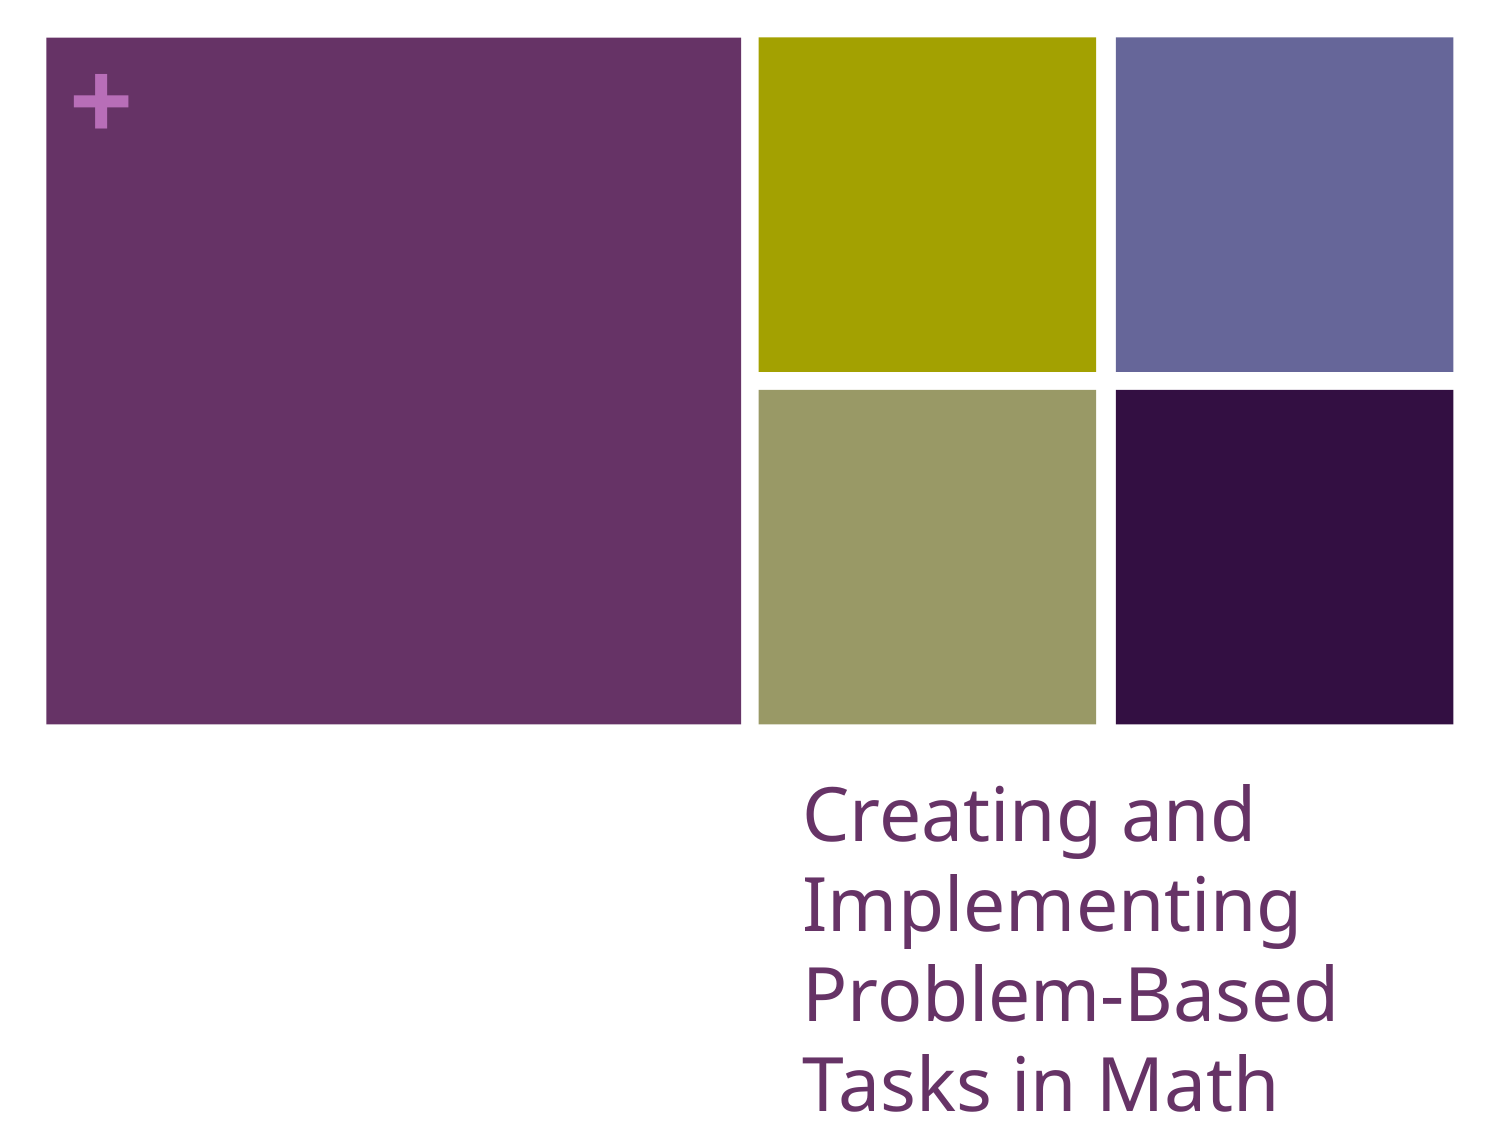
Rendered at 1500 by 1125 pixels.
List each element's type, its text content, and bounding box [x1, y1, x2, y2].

title Creating and Implementing Problem-Based Tasks in Math [787, 758, 1450, 912]
